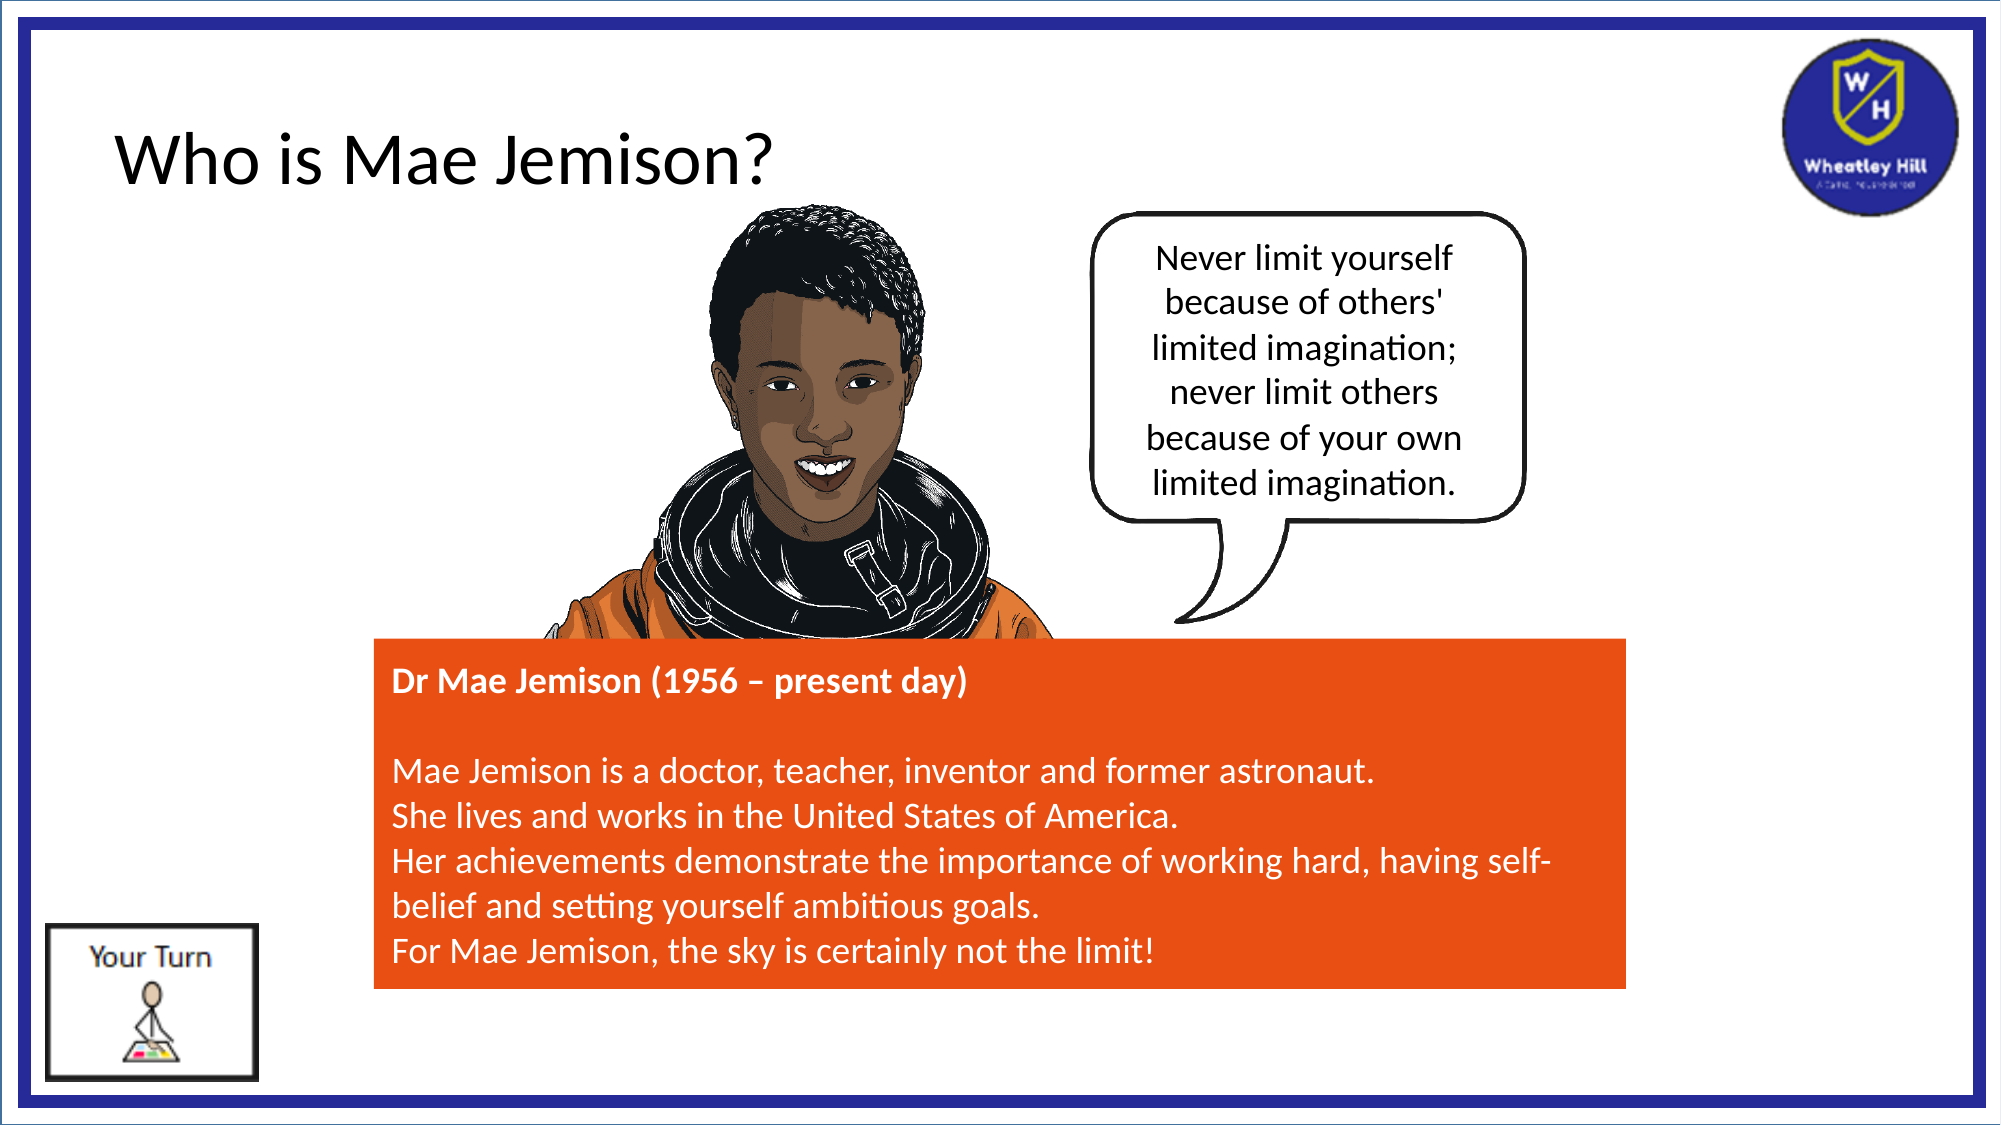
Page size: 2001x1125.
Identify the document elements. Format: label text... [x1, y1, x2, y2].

picture [0, 0, 2001, 1125]
title Who is Mae Jemison? [99, 78, 1768, 242]
text_box Dr Mae Jemison (1956 – present day) Mae Jemison is a doctor, teacher, inventor and former astronaut. She lives and works in the United States of America. Her achievements demonstrate the importance of working hard, having self-belief and setting yourself ambitious goals. For Mae Jemison, the sky is certainly not the limit! [373, 638, 1627, 990]
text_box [1089, 211, 1527, 625]
